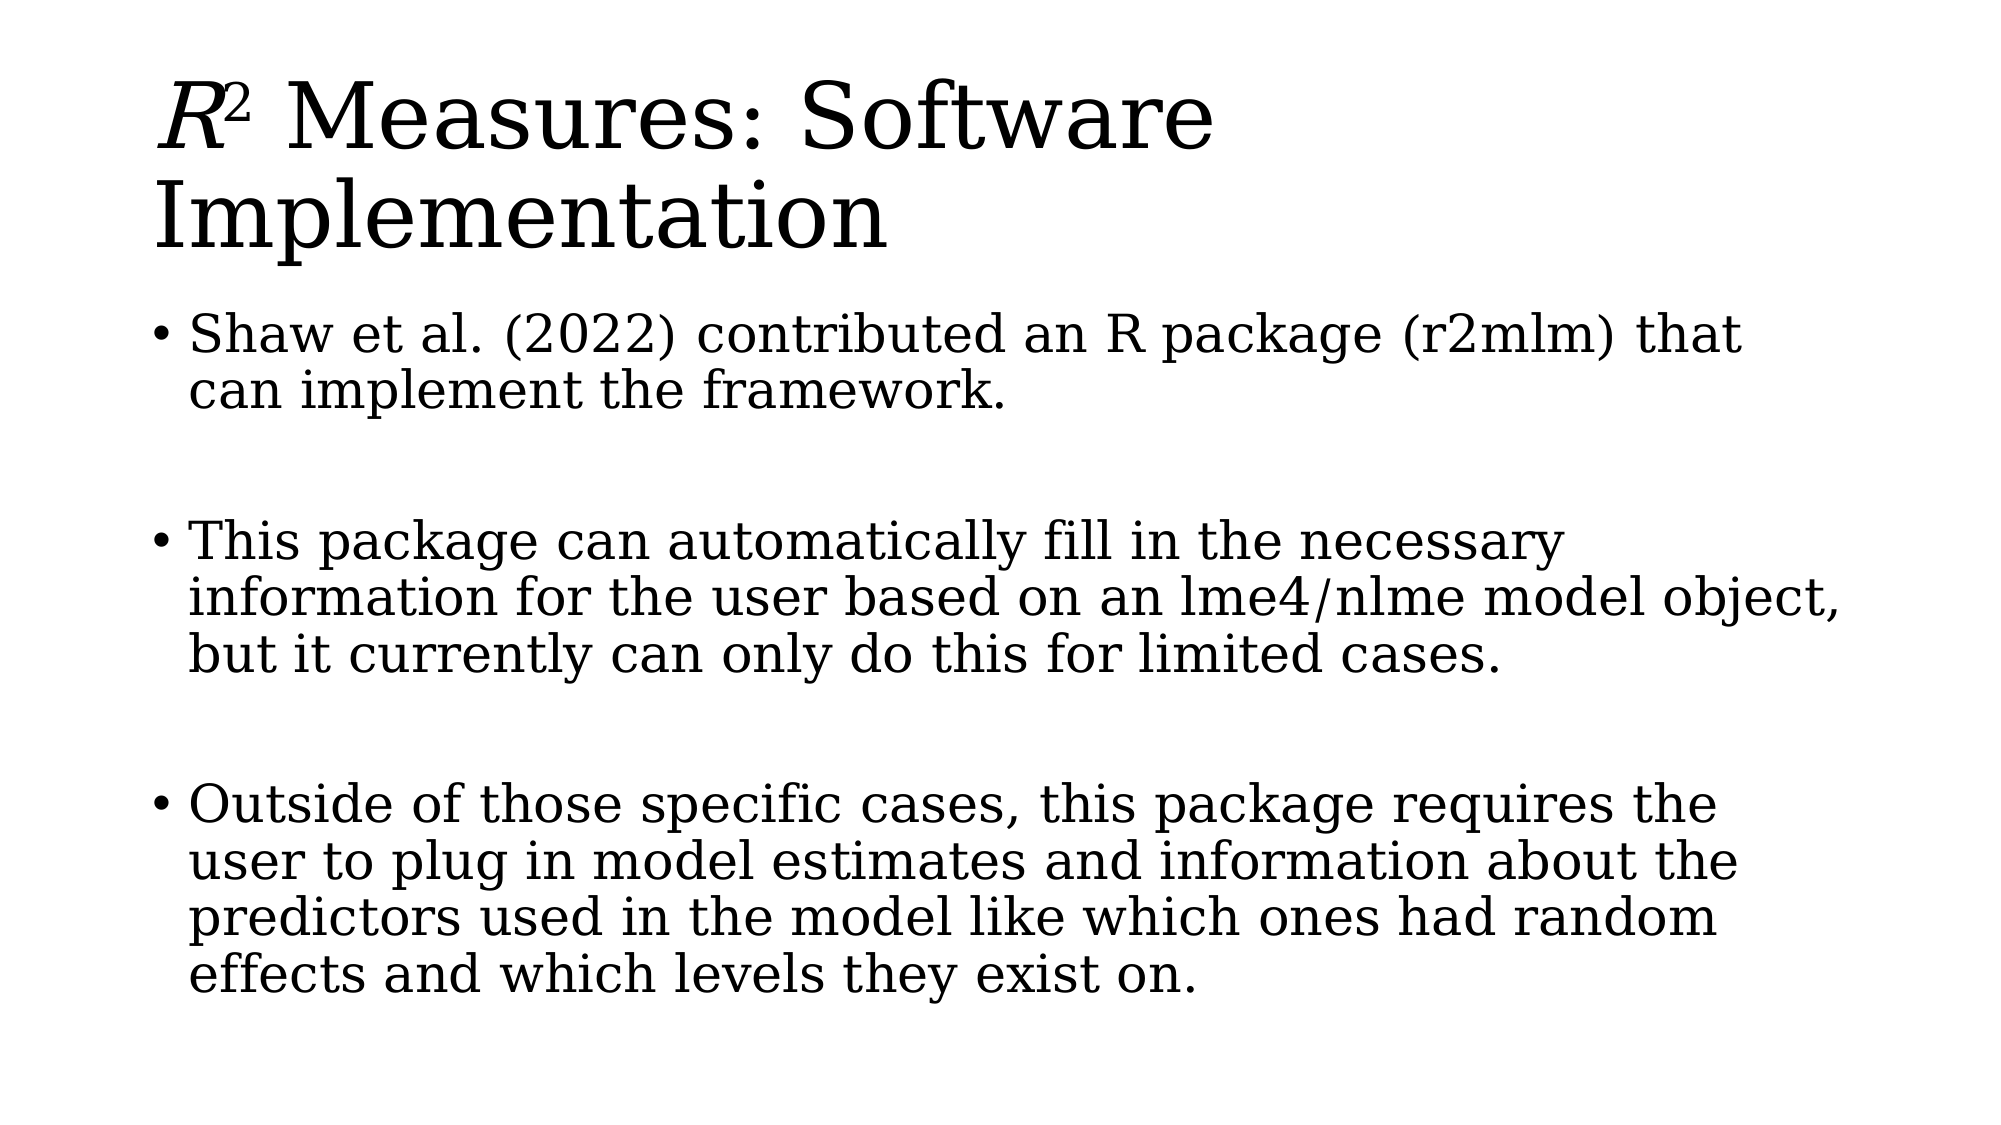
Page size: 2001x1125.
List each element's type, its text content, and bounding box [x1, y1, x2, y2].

title R2 Measures: Software Implementation [137, 59, 1863, 278]
list Shaw et al. (2022) contributed an R package (r2mlm) that can implement the framework. This package can automatically fill in the necessary information for the user based on an lme4/nlme model object, but it currently can only do this for limited cases. Outside of those specific cases, this package requires the user to plug in model estimates and information about the predictors used in the model like which ones had random effects and which levels they exist on. [137, 299, 1863, 1014]
